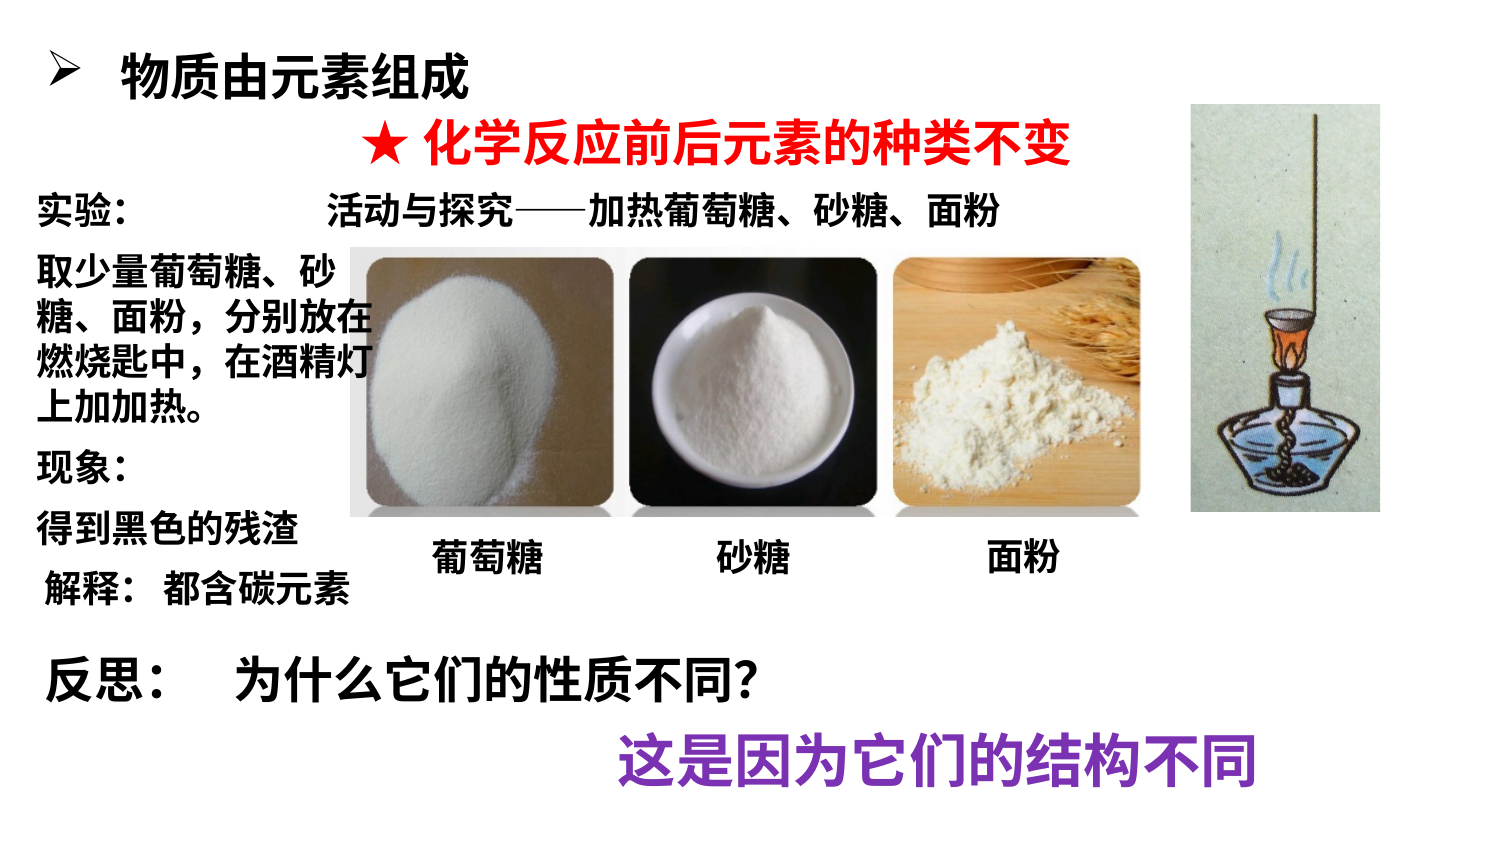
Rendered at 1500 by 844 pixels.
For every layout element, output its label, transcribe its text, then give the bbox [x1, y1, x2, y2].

text_box ★化学反应前后元素的种类不变 [346, 104, 1088, 179]
text_box 得到黑色的残渣 [22, 497, 610, 558]
text_box 反思： [29, 640, 218, 716]
text_box 都含碳元素 [148, 557, 737, 618]
text_box 实验： [22, 179, 210, 240]
text_box 取少量葡萄糖、砂糖、面粉，分别放在燃烧匙中，在酒精灯上加加热。 [22, 240, 390, 435]
text_box 现象： [22, 436, 210, 497]
text_box 面粉 [971, 525, 1077, 585]
text_box 解释： [29, 557, 148, 618]
text_box 砂糖 [701, 526, 806, 586]
text_box 物质由元素组成 [30, 37, 486, 113]
picture [349, 247, 1150, 517]
text_box 为什么它们的性质不同？ [218, 640, 807, 716]
text_box 这是因为它们的结构不同 [603, 716, 1299, 802]
text_box 活动与探究——加热葡萄糖、砂糖、面粉 [311, 179, 1017, 240]
picture [1190, 104, 1381, 512]
